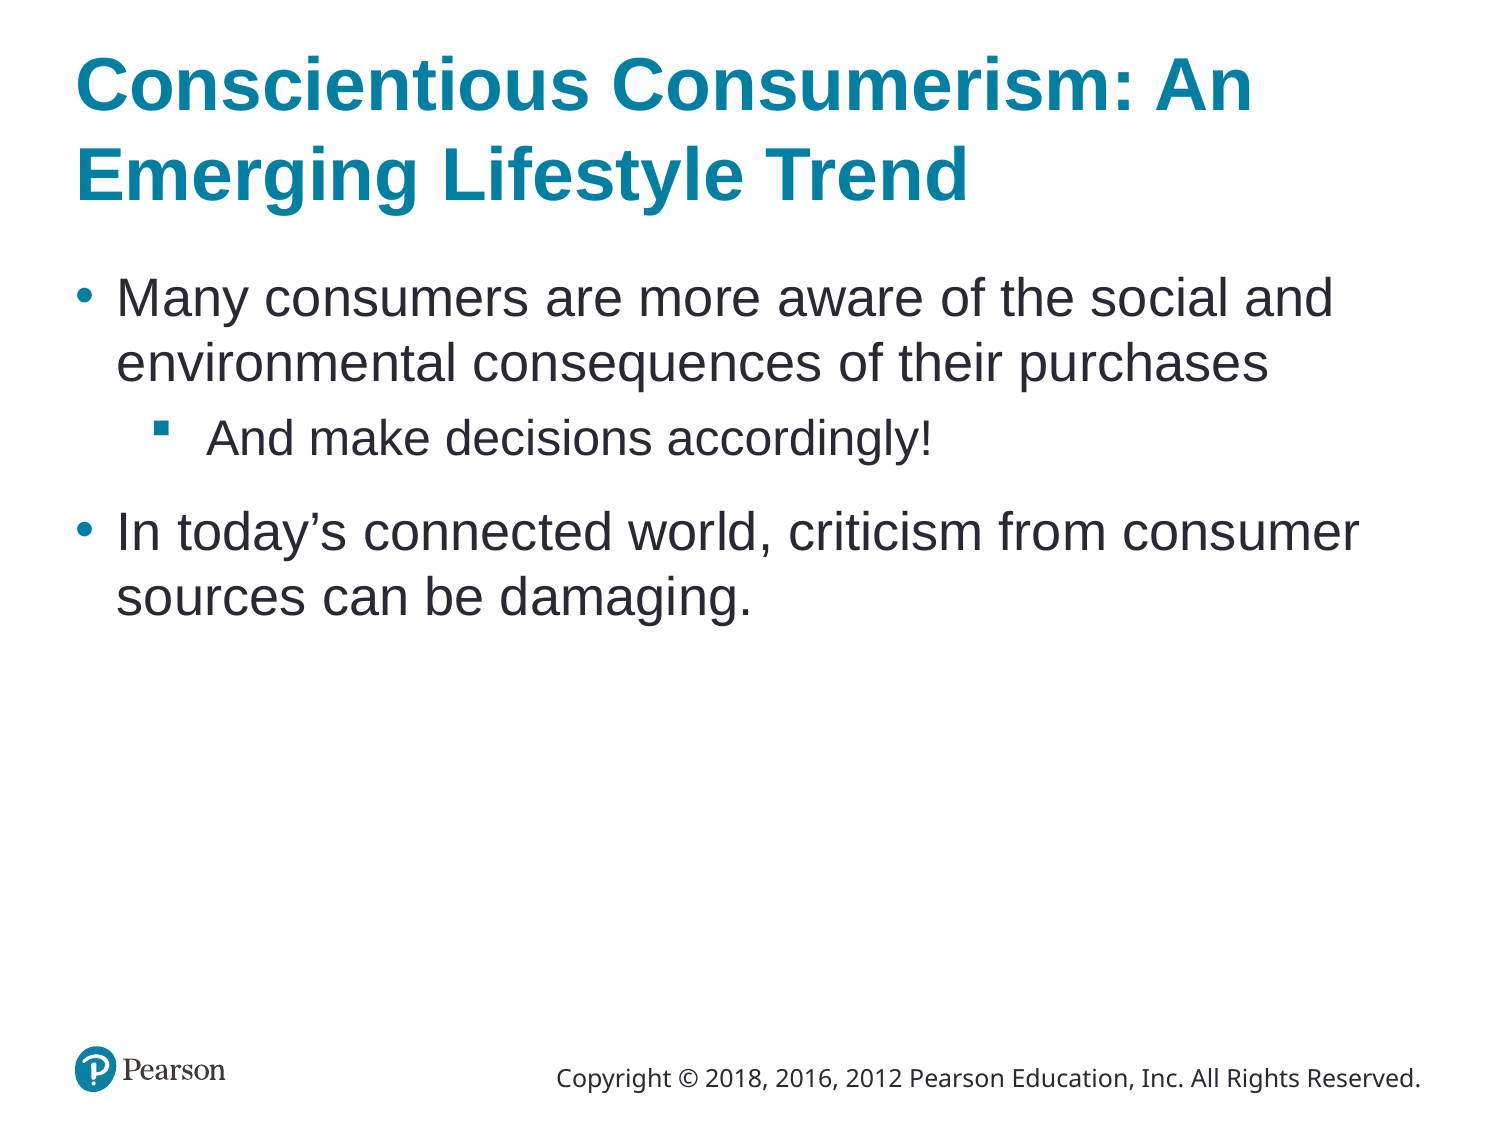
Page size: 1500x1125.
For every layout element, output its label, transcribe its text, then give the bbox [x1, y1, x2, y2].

list Many consumers are more aware of the social and environmental consequences of their purchases And make decisions accordingly! In today’s connected world, criticism from consumer sources can be damaging. [75, 262, 1438, 988]
title Conscientious Consumerism: An Emerging Lifestyle Trend [75, 35, 1425, 216]
